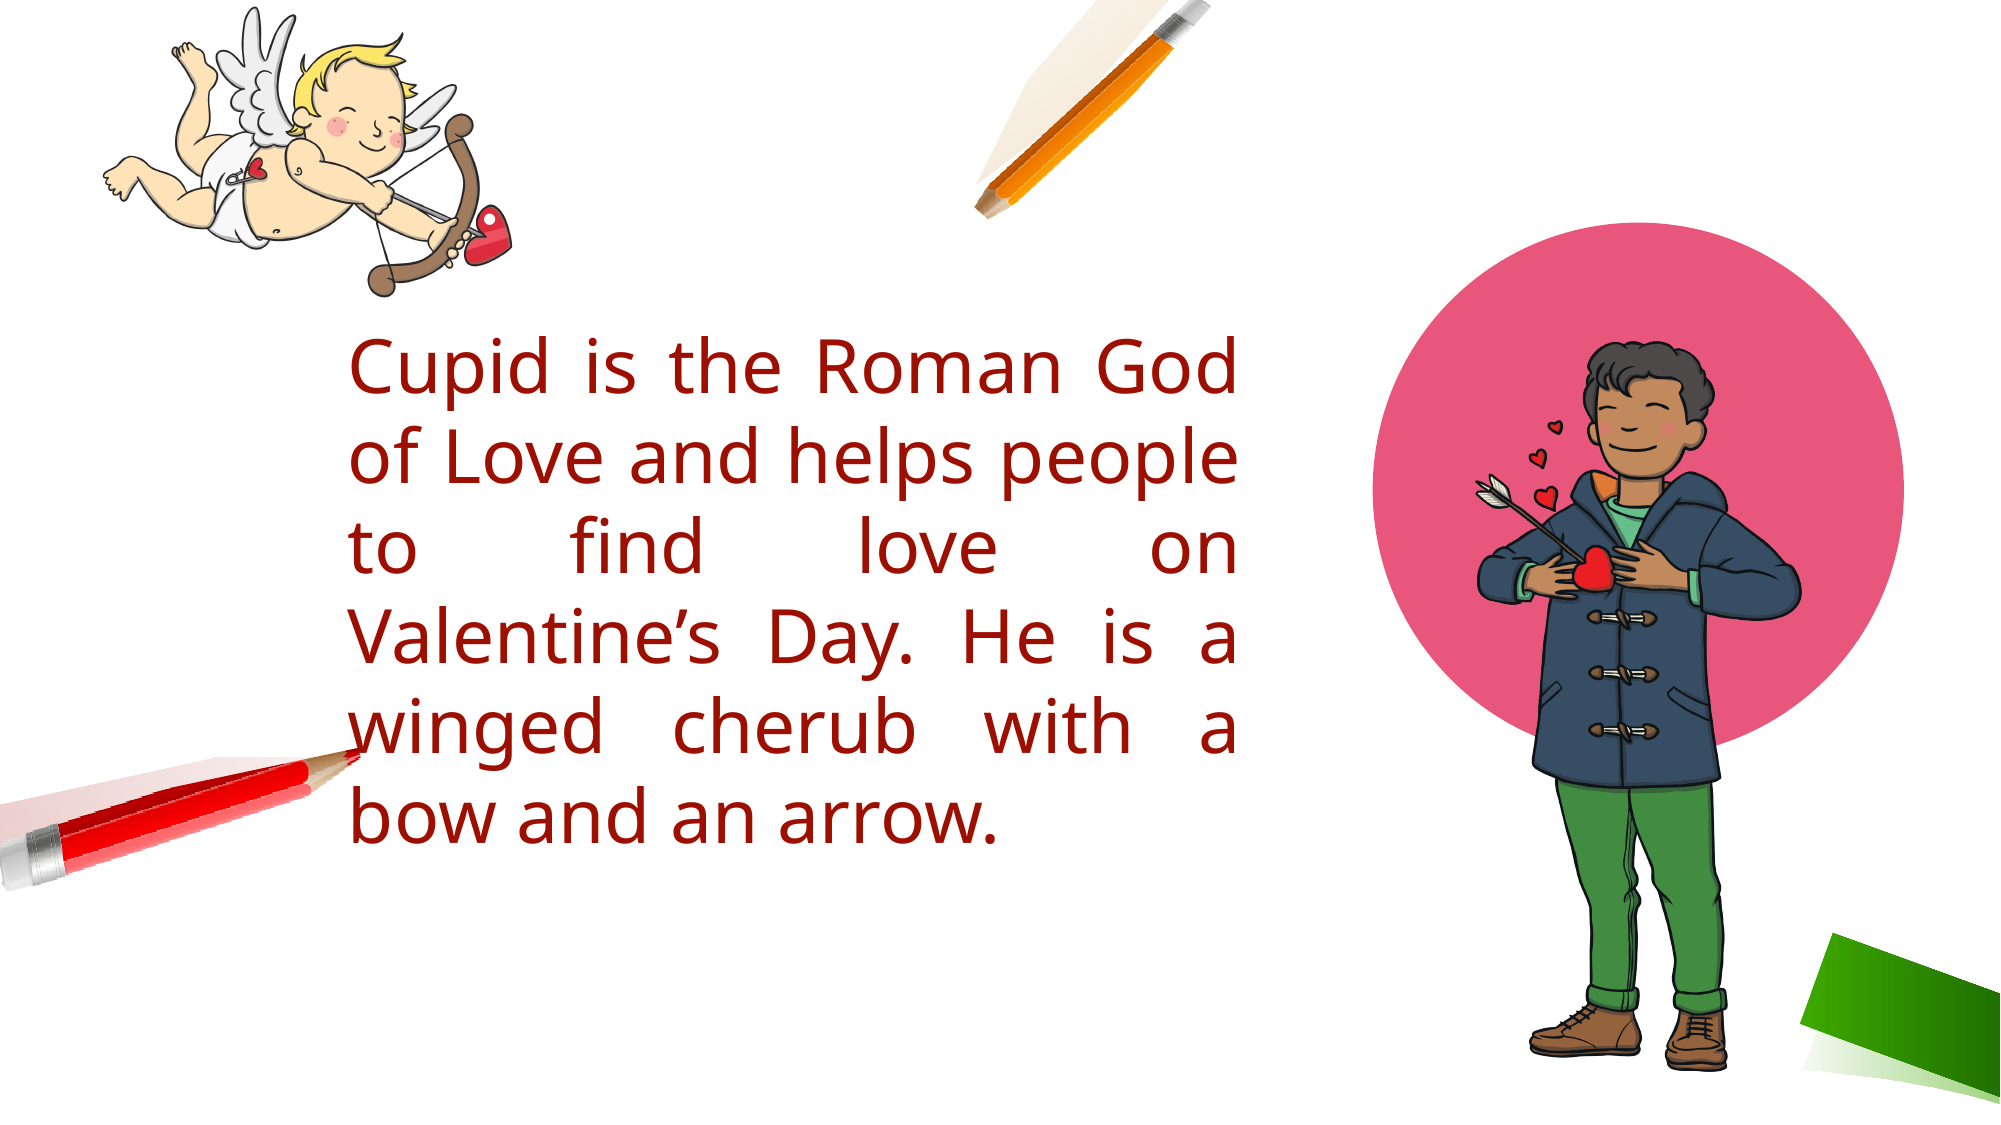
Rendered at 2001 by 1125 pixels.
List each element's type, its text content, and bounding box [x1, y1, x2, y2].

text_box Cupid is the Roman God of Love and helps people to find love on Valentine’s Day. He is a winged cherub with a bow and an arrow. [333, 311, 1256, 866]
picture [0, 753, 333, 894]
picture [956, 0, 1217, 237]
text_box [1372, 222, 1904, 701]
picture [97, 0, 570, 341]
picture [1475, 341, 1802, 1072]
